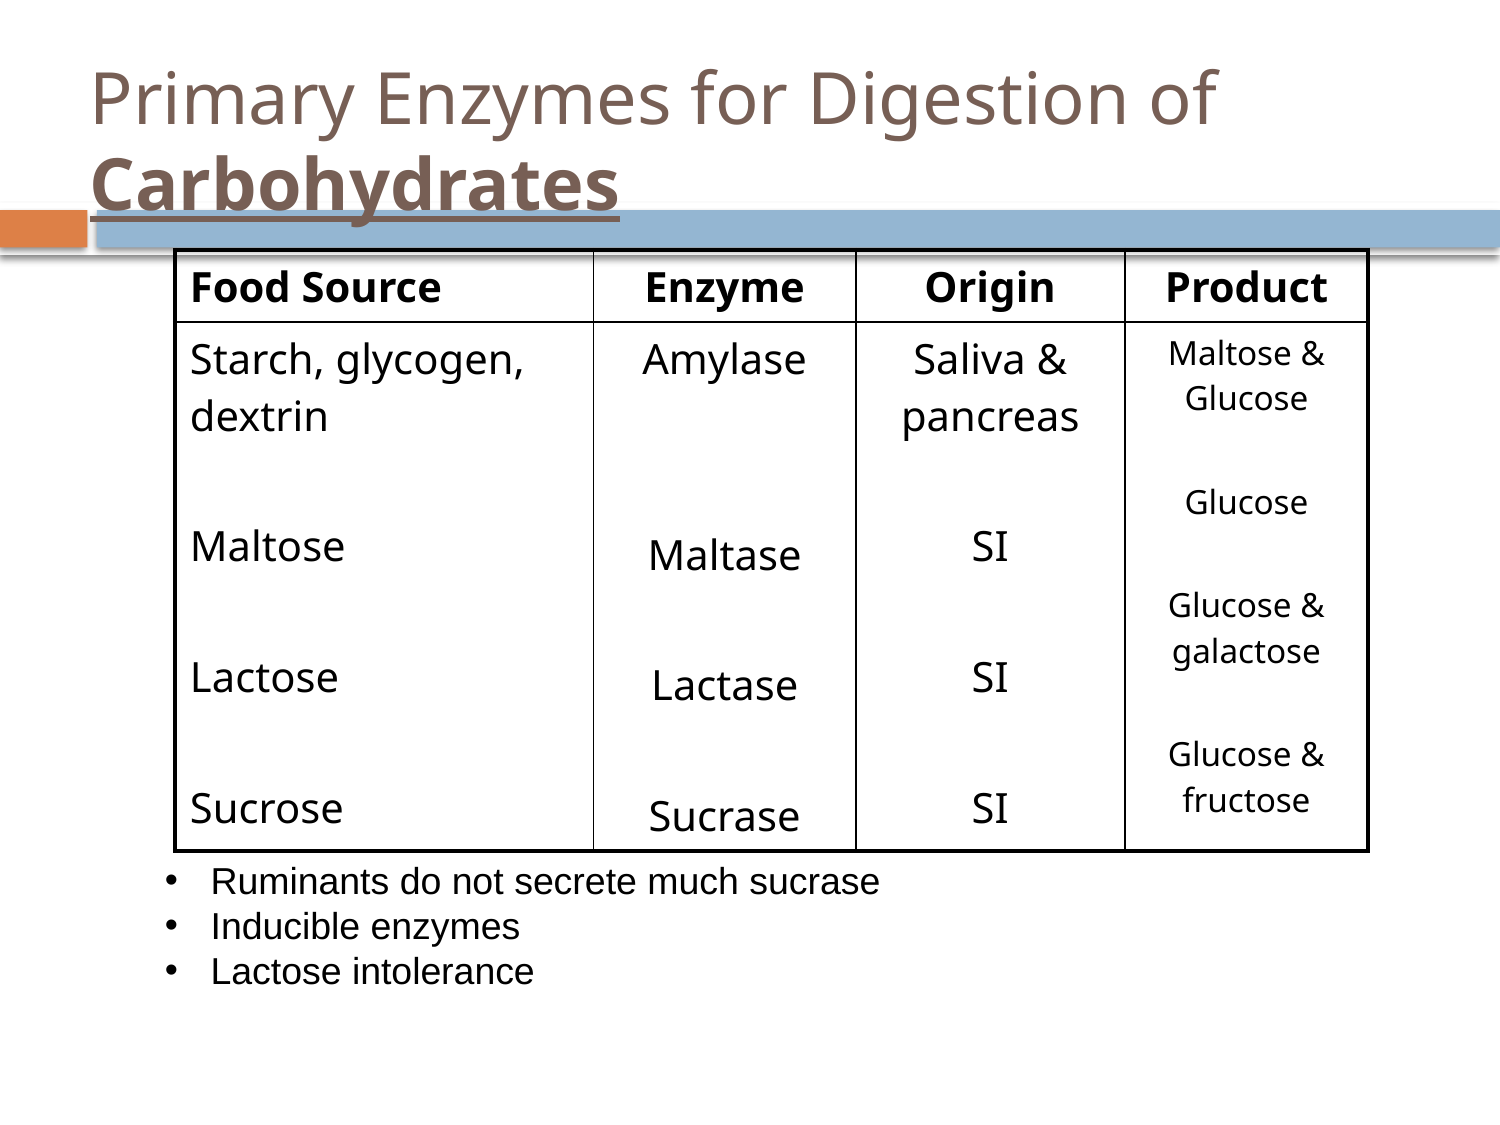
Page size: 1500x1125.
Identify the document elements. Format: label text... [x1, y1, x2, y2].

table_header Origin [857, 252, 1124, 321]
table_header Enzyme [594, 252, 855, 321]
table_cell Starch, glycogen, dextrin Maltose Lactose Sucrose [177, 323, 593, 849]
table_header Product [1126, 252, 1366, 321]
table_cell Amylase Maltase Lactase Sucrase [594, 323, 855, 849]
table_cell Maltose & Glucose Glucose Glucose & galactose Glucose & fructose [1126, 323, 1366, 849]
title Primary Enzymes for Digestion of Carbohydrates [75, 45, 1425, 233]
text_box Ruminants do not secrete much sucrase Inducible enzymes Lactose intolerance [150, 849, 1313, 1045]
table_header Food Source [177, 252, 593, 321]
table_cell Saliva & pancreas SI SI SI [857, 323, 1124, 849]
